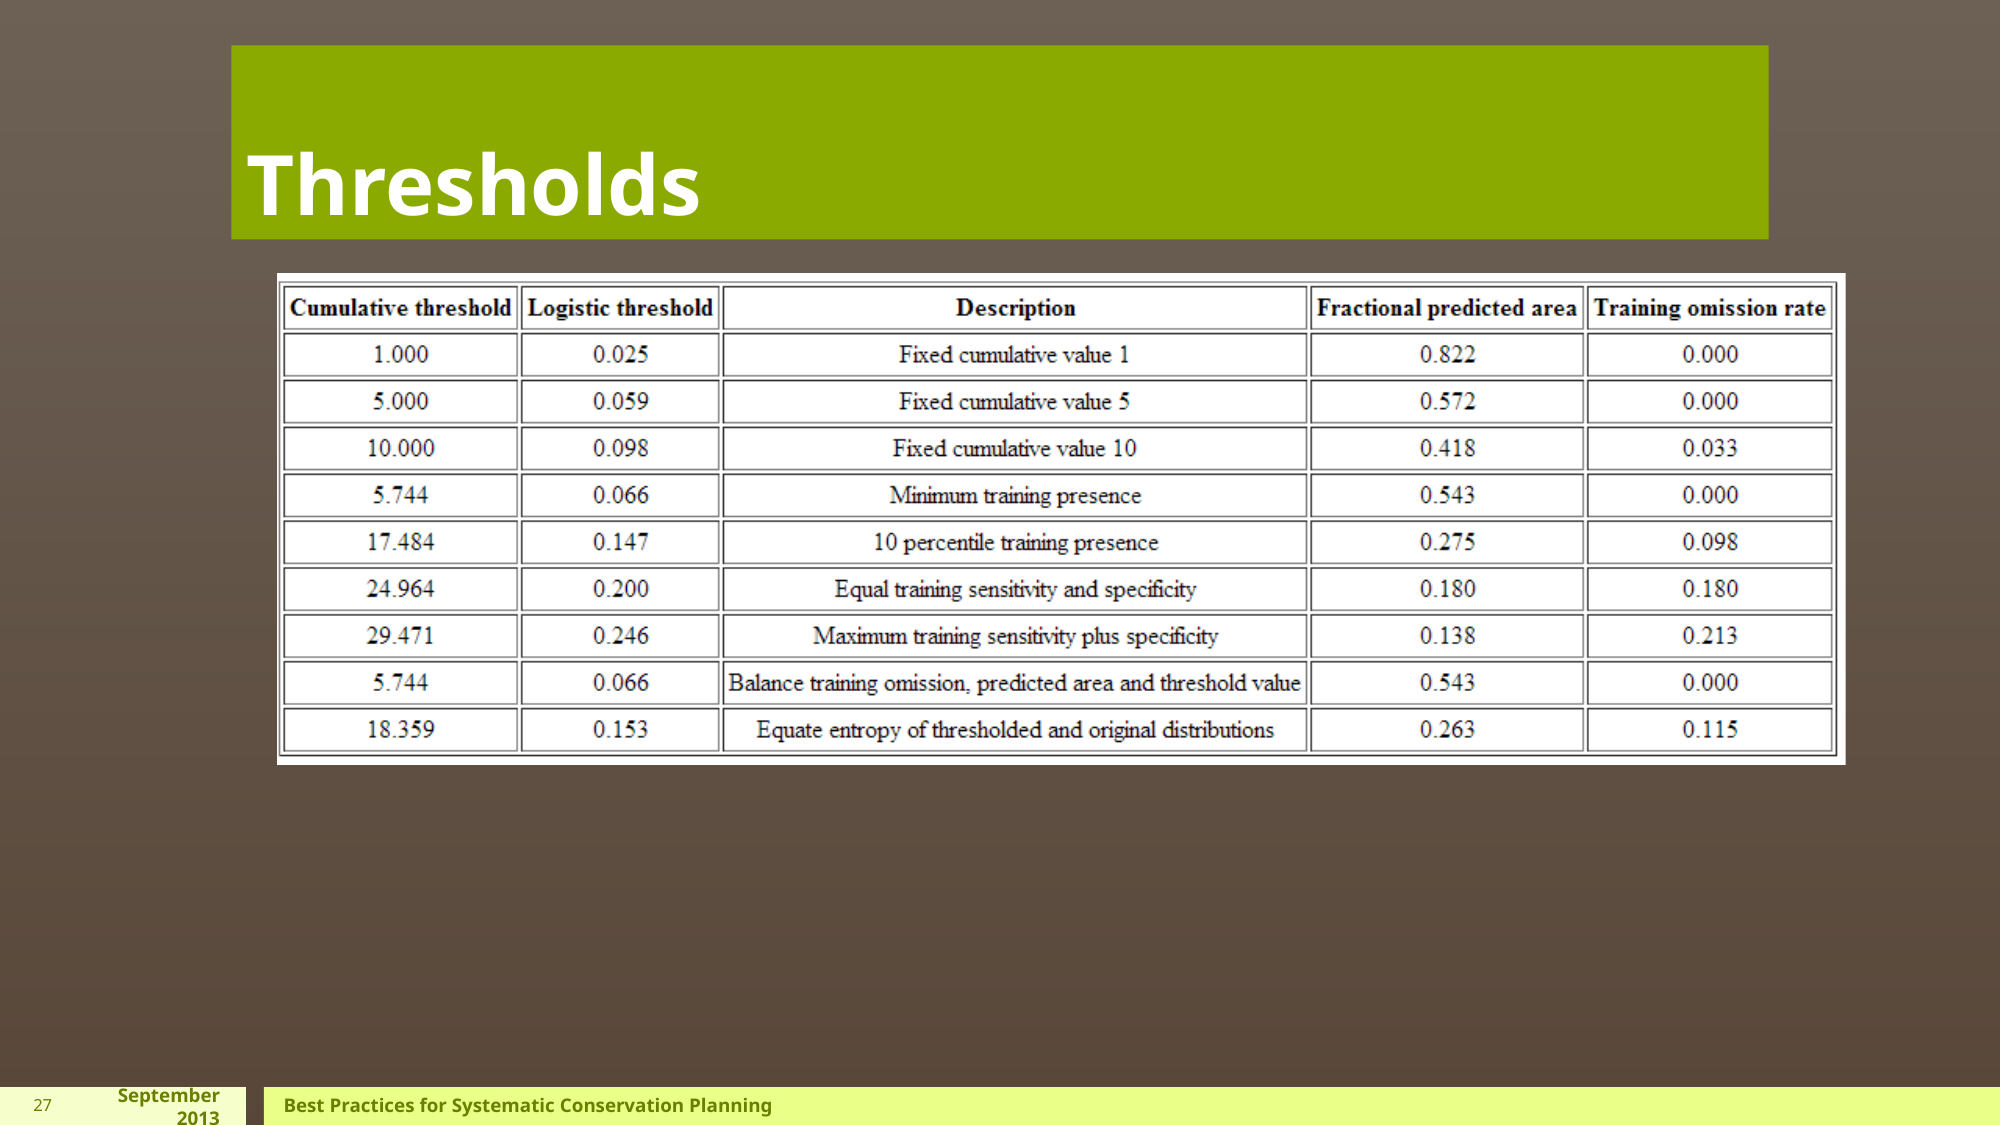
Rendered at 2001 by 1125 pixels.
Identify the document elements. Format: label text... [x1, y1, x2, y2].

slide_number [70, 1087, 235, 1125]
picture [277, 273, 1846, 765]
title Thresholds [231, 45, 1769, 240]
footer Best Practices for Systematic Conservation Planning [268, 1087, 1769, 1125]
slide_number 27 [0, 1087, 68, 1125]
